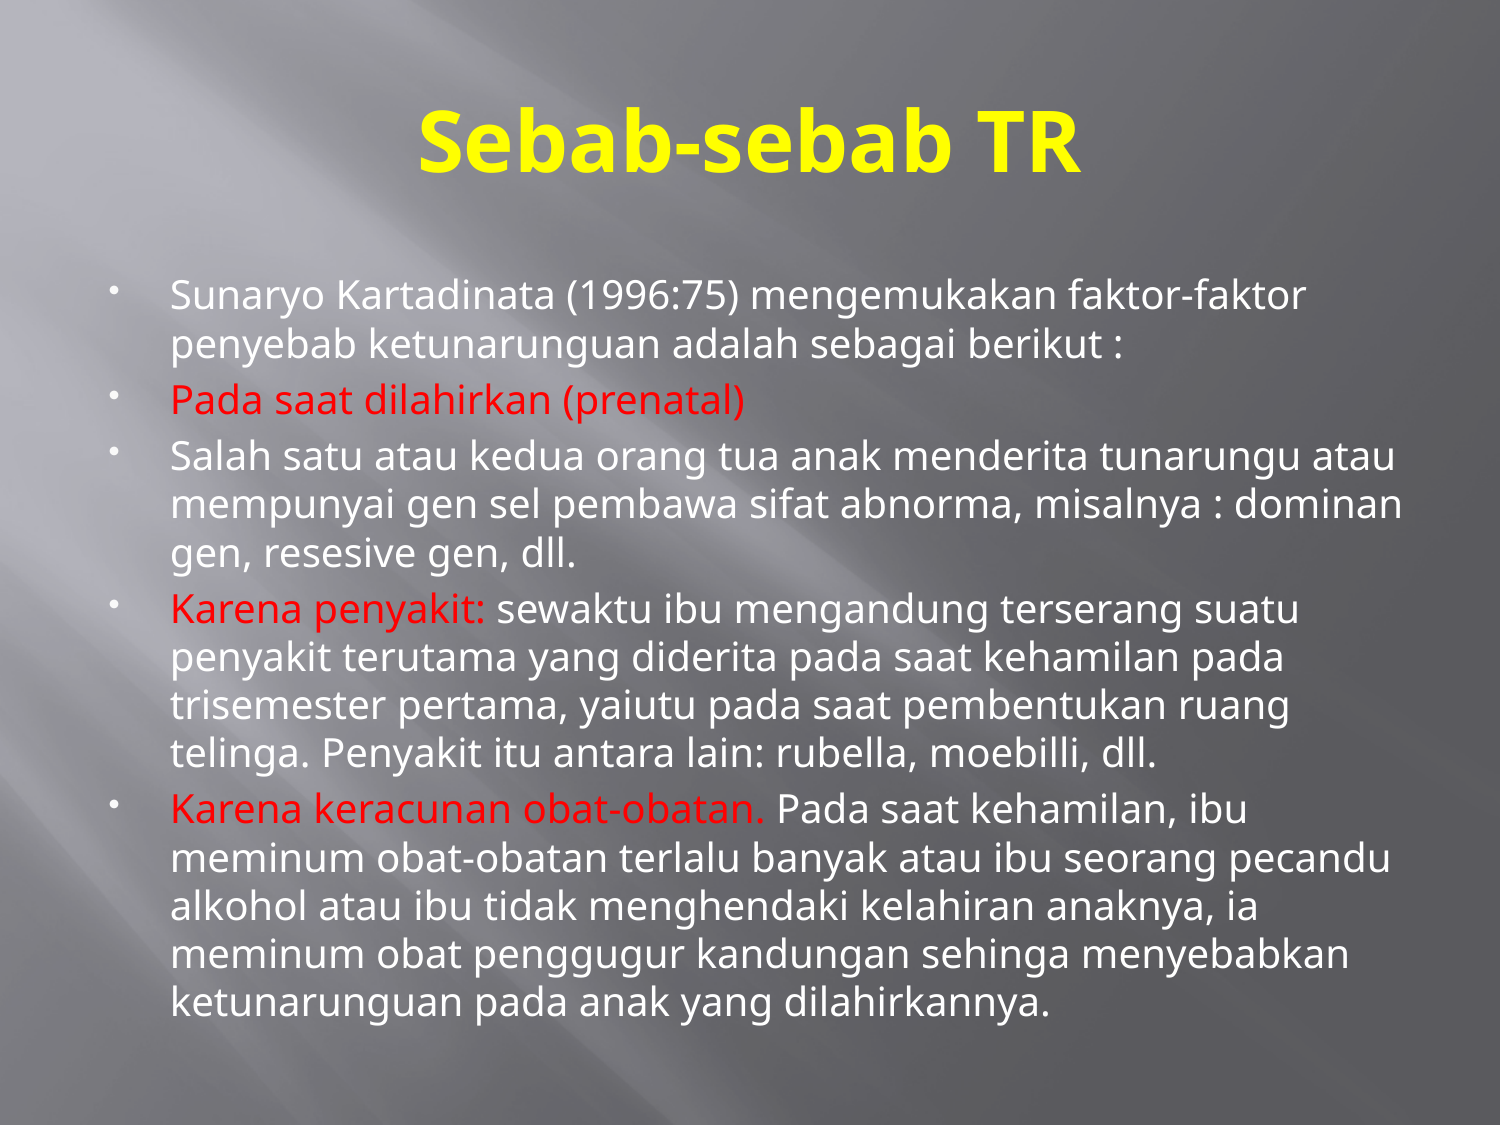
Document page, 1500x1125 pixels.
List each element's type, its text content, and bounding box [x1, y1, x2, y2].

title Sebab-sebab TR [75, 45, 1425, 233]
list Sunaryo Kartadinata (1996:75) mengemukakan faktor-faktor penyebab ketunarunguan adalah sebagai berikut : Pada saat dilahirkan (prenatal) Salah satu atau kedua orang tua anak menderita tunarungu atau mempunyai gen sel pembawa sifat abnorma, misalnya : dominan gen, resesive gen, dll. Karena penyakit: sewaktu ibu mengandung terserang suatu penyakit terutama yang diderita pada saat kehamilan pada trisemester pertama, yaiutu pada saat pembentukan ruang telinga. Penyakit itu antara lain: rubella, moebilli, dll. Karena keracunan obat-obatan. Pada saat kehamilan, ibu meminum obat-obatan terlalu banyak atau ibu seorang pecandu alkohol atau ibu tidak menghendaki kelahiran anaknya, ia meminum obat penggugur kandungan sehinga menyebabkan ketunarunguan pada anak yang dilahirkannya. [75, 262, 1425, 1035]
